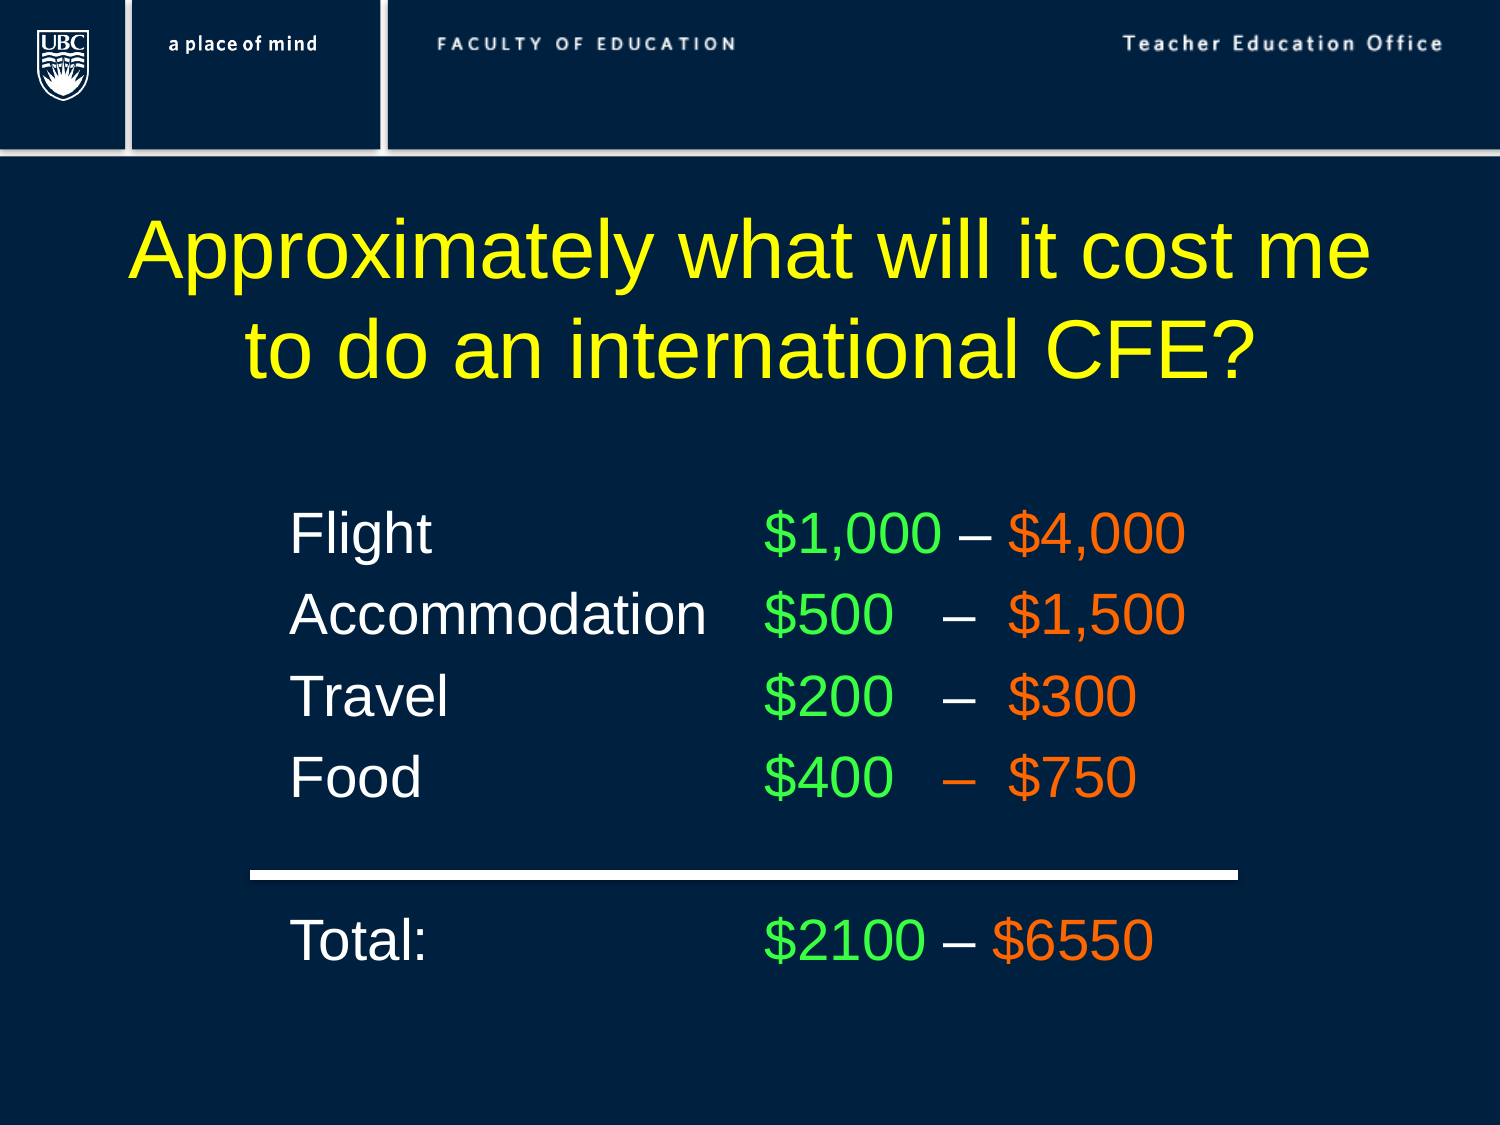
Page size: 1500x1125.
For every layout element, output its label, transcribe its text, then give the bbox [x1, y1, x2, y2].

text_box $1,000 – $4,000 $500 – $1,500 $200 – $300 $400 – $750 $2100 – $6550 [750, 888, 1225, 1088]
text_box Approximately what will it cost me to do an international CFE? [0, 187, 1500, 403]
text_box Flight Accommodation Travel Food Total: [275, 888, 750, 1063]
picture [386, 0, 1500, 149]
text_box Flight Accommodation Travel Food Total: [275, 487, 750, 868]
picture [169, 35, 316, 54]
text_box $1,000 – $4,000 $500 – $1,500 $200 – $300 $400 – $750 $2100 – $6550 [750, 487, 1225, 868]
picture [37, 30, 89, 101]
